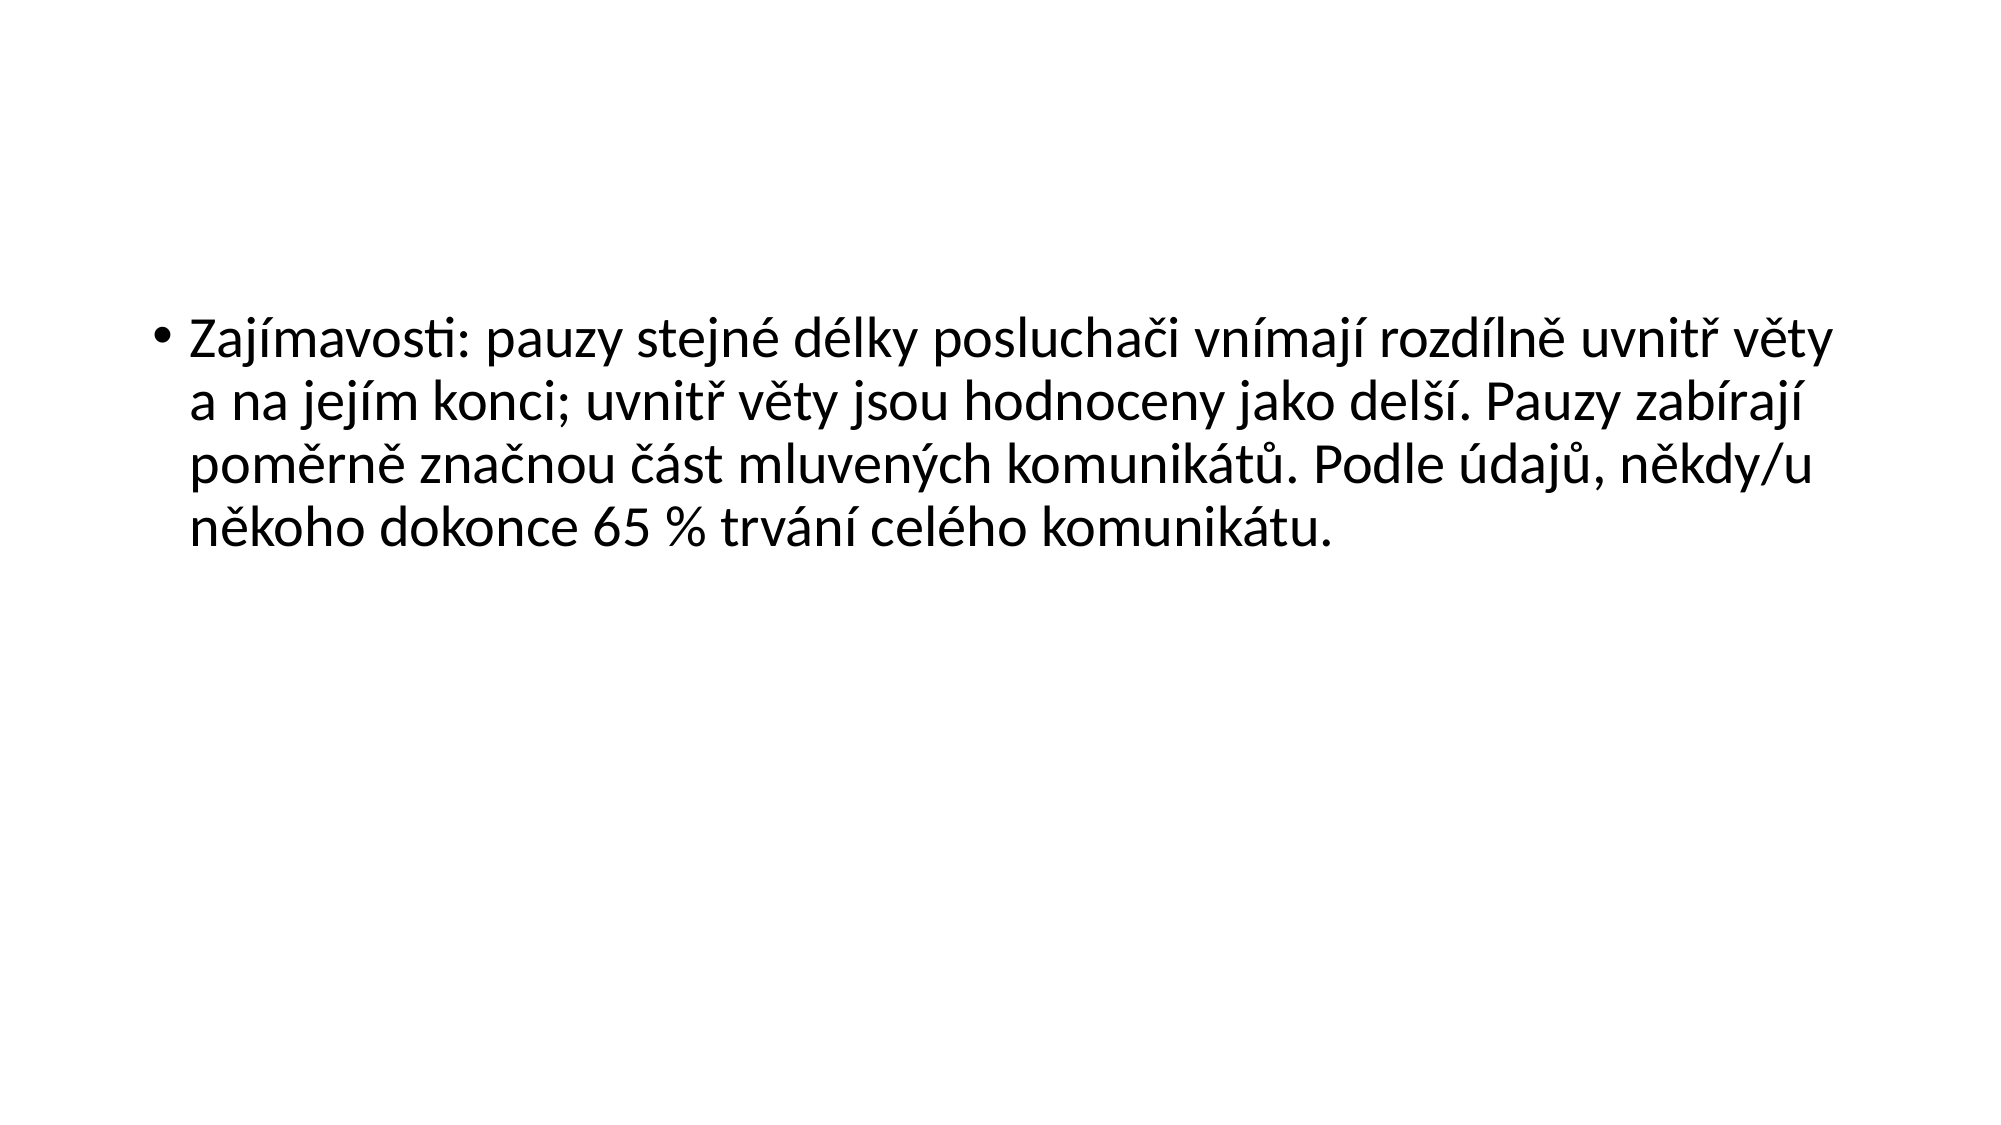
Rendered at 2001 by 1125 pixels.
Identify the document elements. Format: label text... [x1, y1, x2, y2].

list Zajímavosti: pauzy stejné délky posluchači vnímají rozdílně uvnitř věty a na jejím konci; uvnitř věty jsou hodnoceny jako delší. Pauzy zabírají poměrně značnou část mluvených komunikátů. Podle údajů, někdy/u někoho dokonce 65 % trvání celého komunikátu. [137, 299, 1863, 1014]
